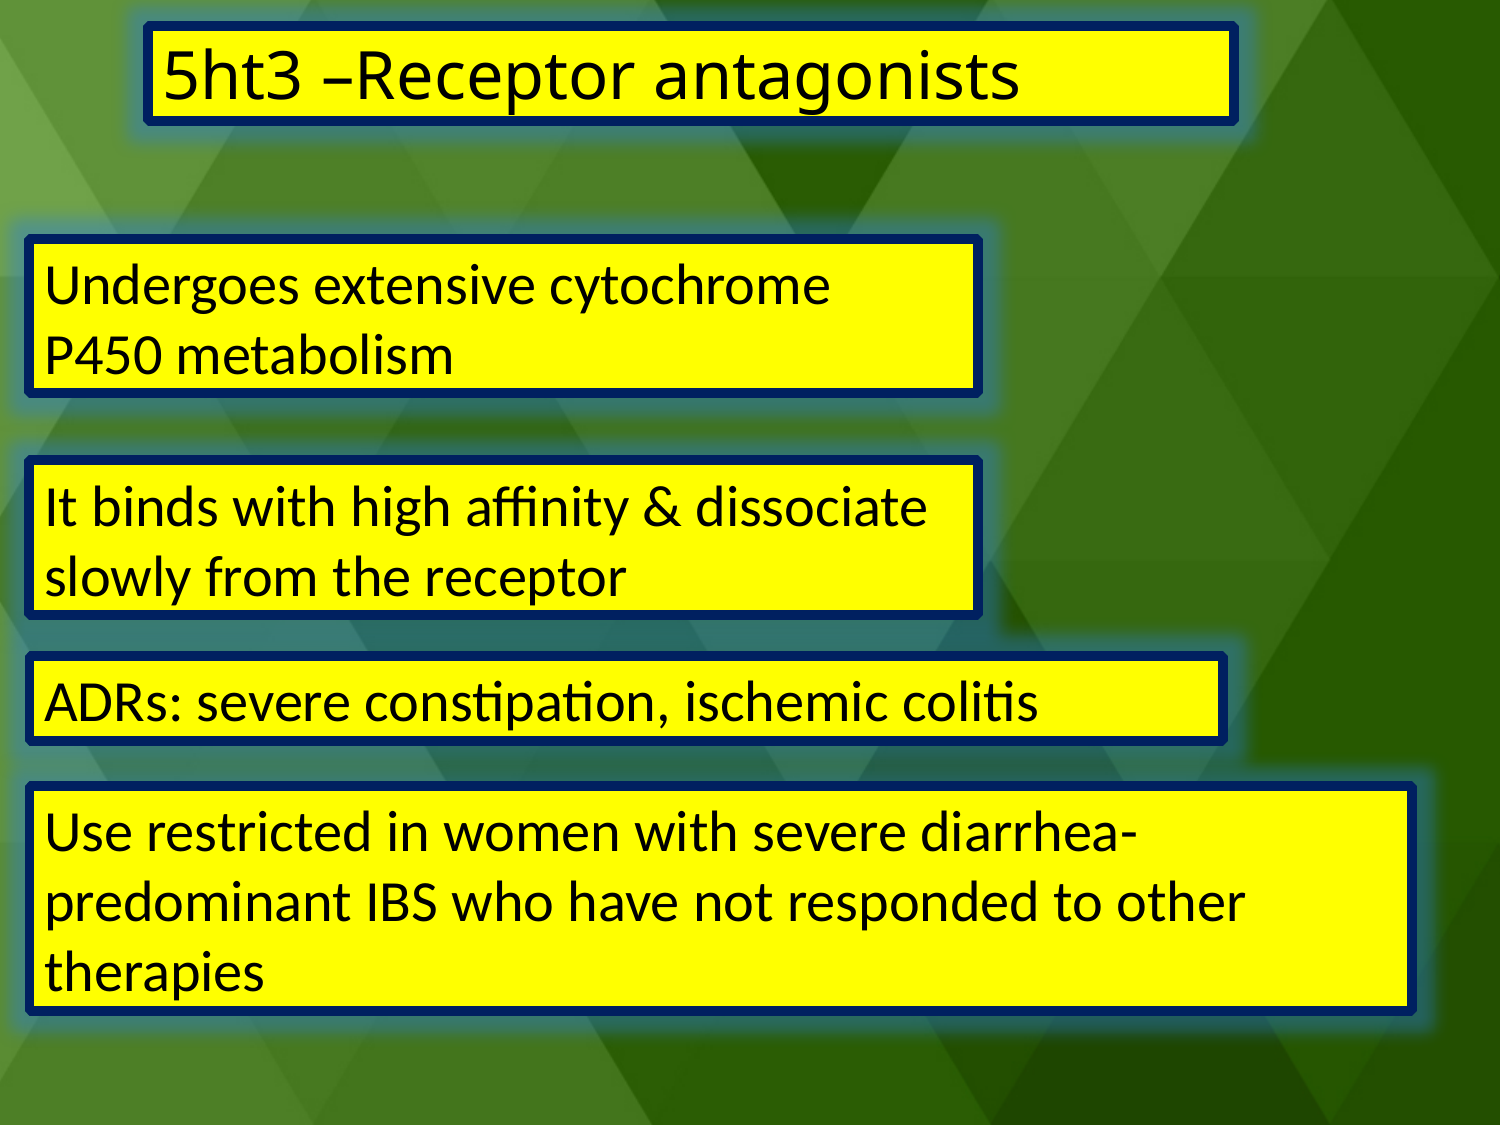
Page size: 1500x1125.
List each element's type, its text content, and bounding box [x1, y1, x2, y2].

text_box ADRs: severe constipation, ischemic colitis [29, 656, 1224, 741]
picture [0, 0, 1500, 1125]
text_box 5ht3 –Receptor antagonists [147, 25, 1235, 121]
text_box It binds with high affinity & dissociate slowly from the receptor [29, 460, 978, 616]
text_box Undergoes extensive cytochrome P450 metabolism [29, 238, 978, 394]
text_box Use restricted in women with severe diarrhea- predominant IBS who have not responded to other therapies [29, 786, 1413, 1011]
